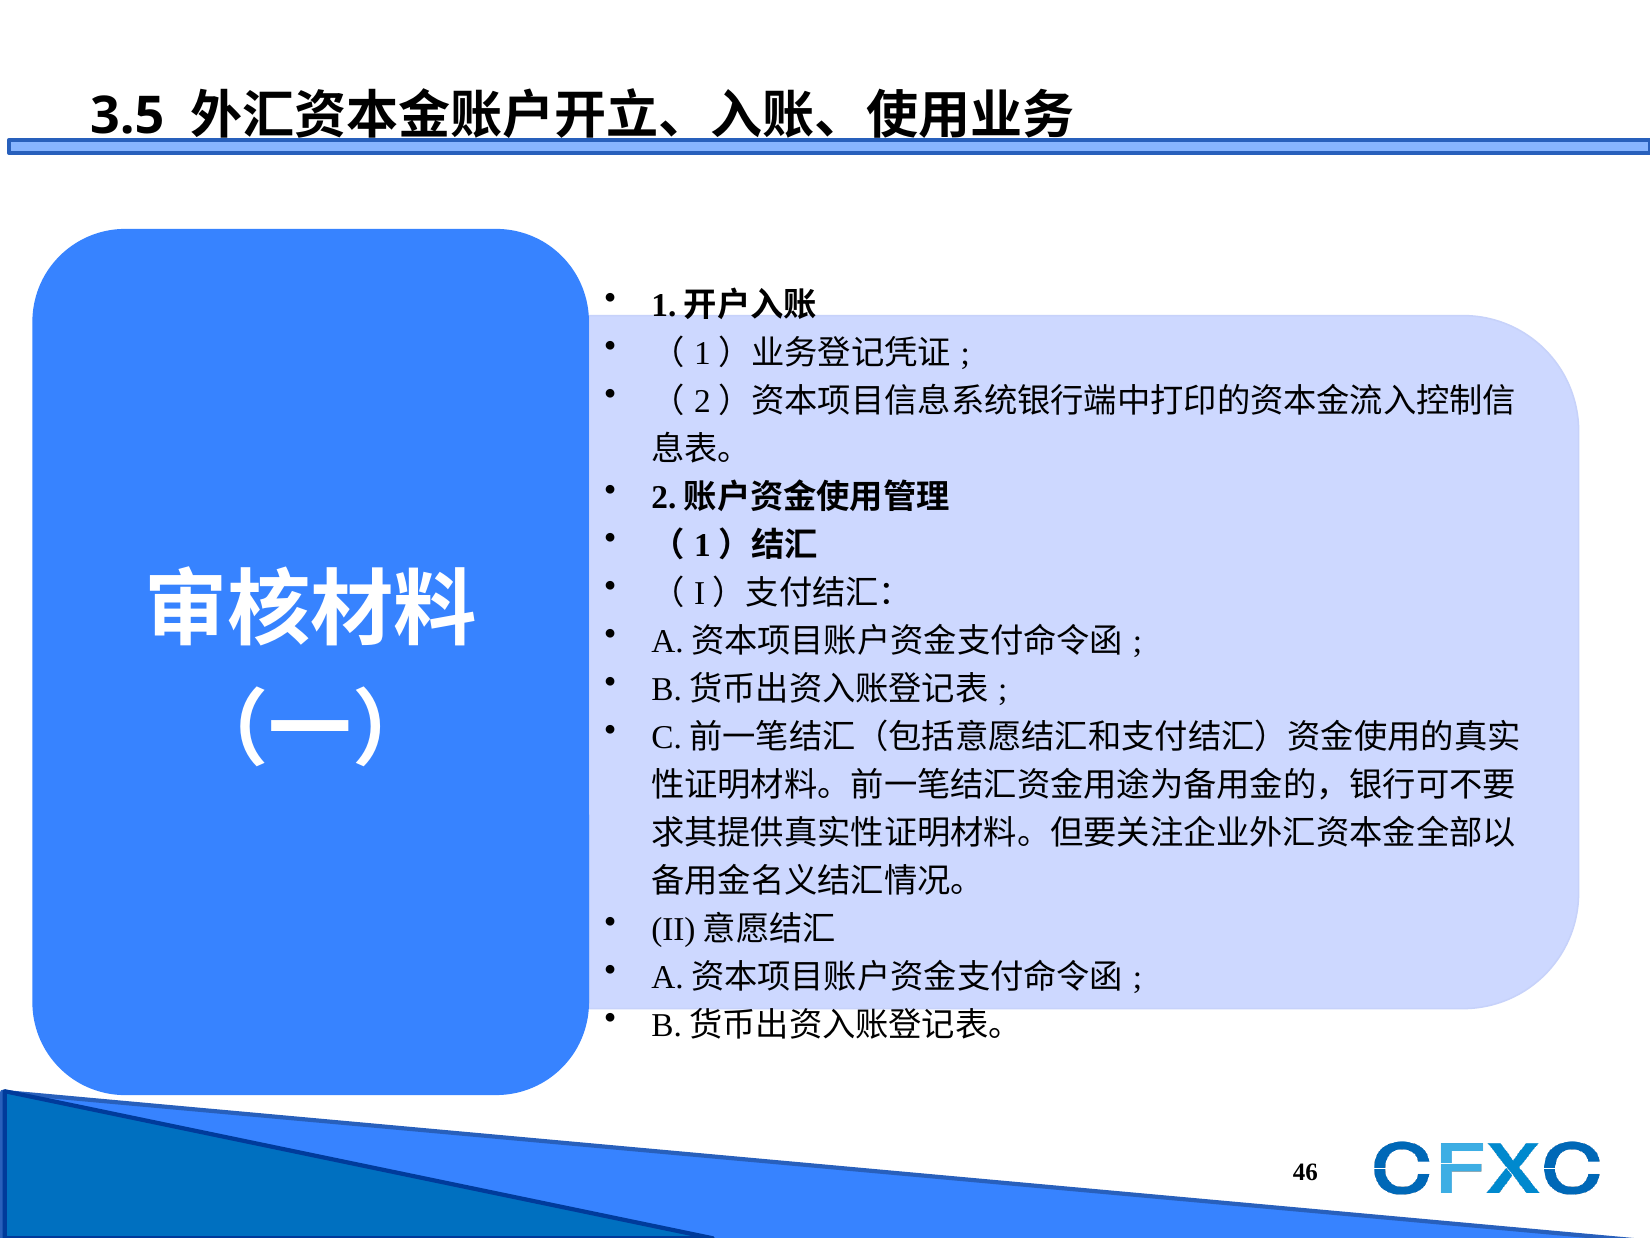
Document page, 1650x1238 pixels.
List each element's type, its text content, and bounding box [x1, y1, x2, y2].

slide_number 45 [1249, 1122, 1319, 1186]
text_box 3.5 外汇资本金账户开立、入账、使用业务 [71, 71, 1094, 153]
picture [1368, 1141, 1605, 1198]
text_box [32, 228, 1579, 1096]
